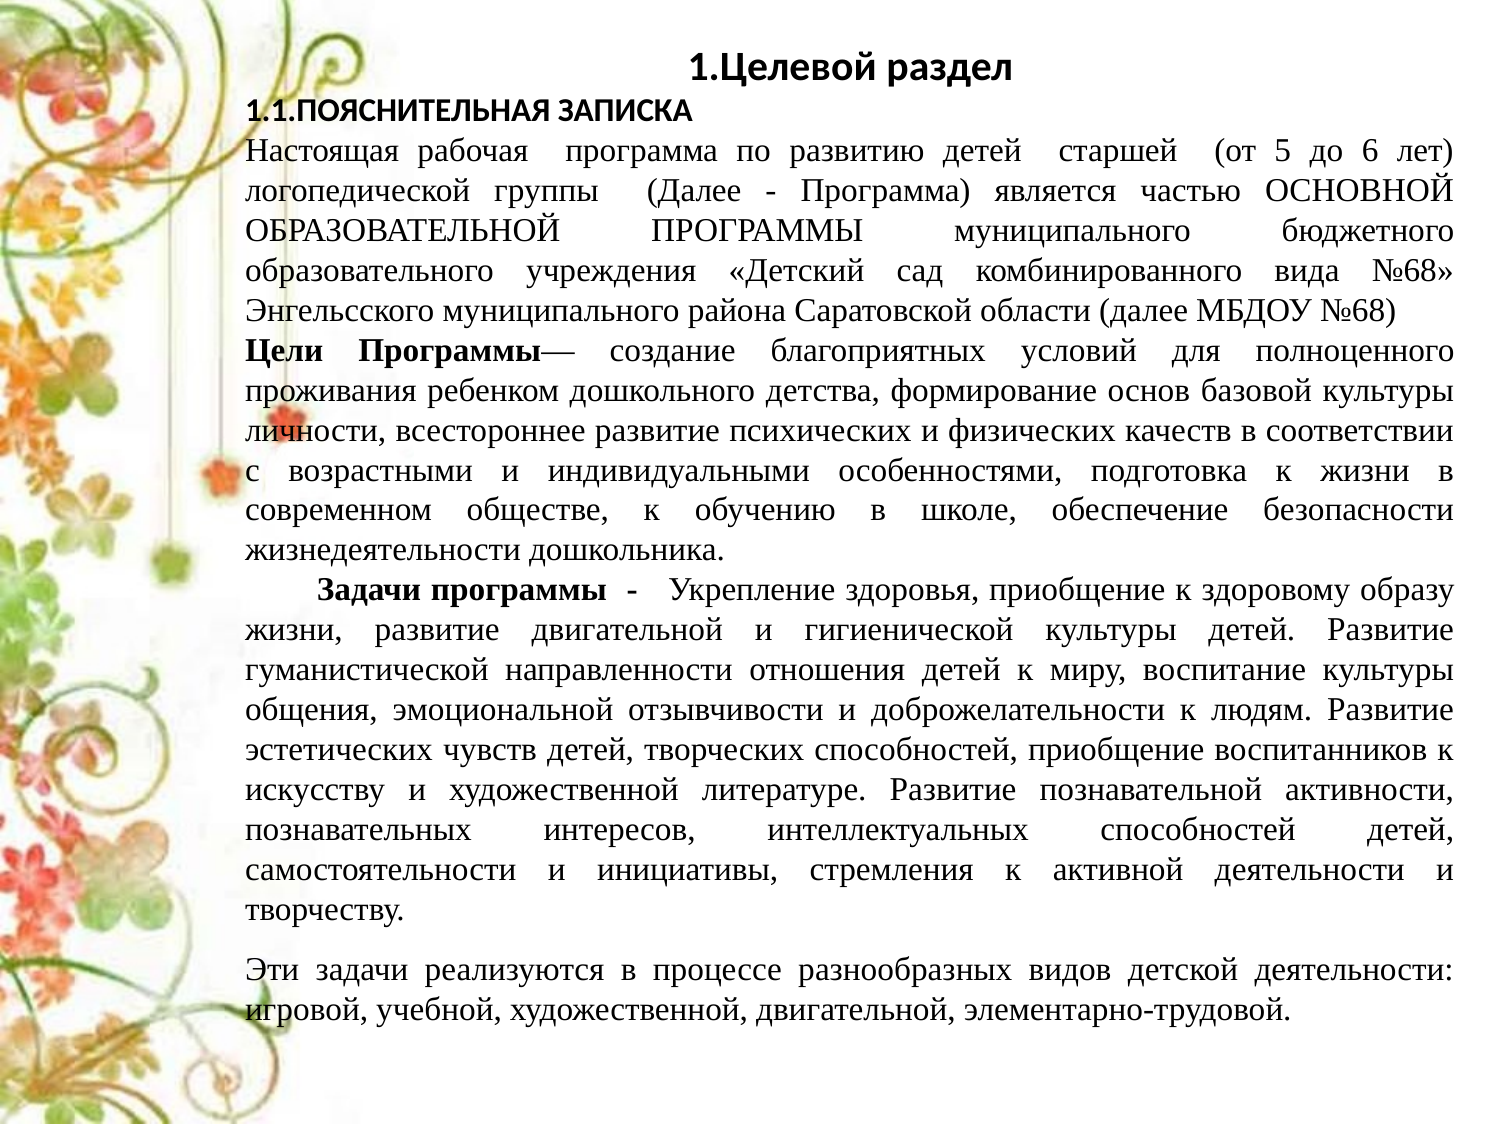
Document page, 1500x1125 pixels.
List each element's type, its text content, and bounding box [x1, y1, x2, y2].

text_box 1.Целевой раздел 1.1.ПОЯСНИТЕЛЬНАЯ ЗАПИСКА Настоящая рабочая программа по развитию детей старшей (от 5 до 6 лет) логопедической группы (Далее - Программа) является частью ОСНОВНОЙ ОБРАЗОВАТЕЛЬНОЙ ПРОГРАММЫ муниципального бюджетного образовательного учреждения «Детский сад комбинированного вида №68» Энгельсского муниципального района Саратовской области (далее МБДОУ №68) Цели Программы— создание благоприятных условий для полноценного проживания ребенком дошкольного детства, формирование основ базовой культуры личности, всестороннее развитие психических и физических качеств в соответствии с возрастными и индивидуальными особенностями, подготовка к жизни в современном обществе, к обучению в школе, обеспечение безопасности жизнедеятельности дошкольника. Задачи программы - Укрепление здоровья, приобщение к здоровому образу жизни, развитие двигательной и гигиенической культуры детей. Развитие гуманистической направленности отношения детей к миру, воспитание культуры общения, эмоциональной отзывчивости и доброжелательности к людям. Развитие эстетических чувств детей, творческих способностей, приобщение воспитанников к искусству и художественной литературе. Развитие познавательной активности, познавательных интересов, интеллектуальных способностей детей, самостоятельности и инициативы, стремления к активной деятельности и творчеству. Эти задачи реализуются в процессе разнообразных видов детской деятельности: игровой, учебной, художественной, двигательной, элементарно-трудовой. [418, 30, 1471, 1035]
picture [0, 0, 415, 1124]
